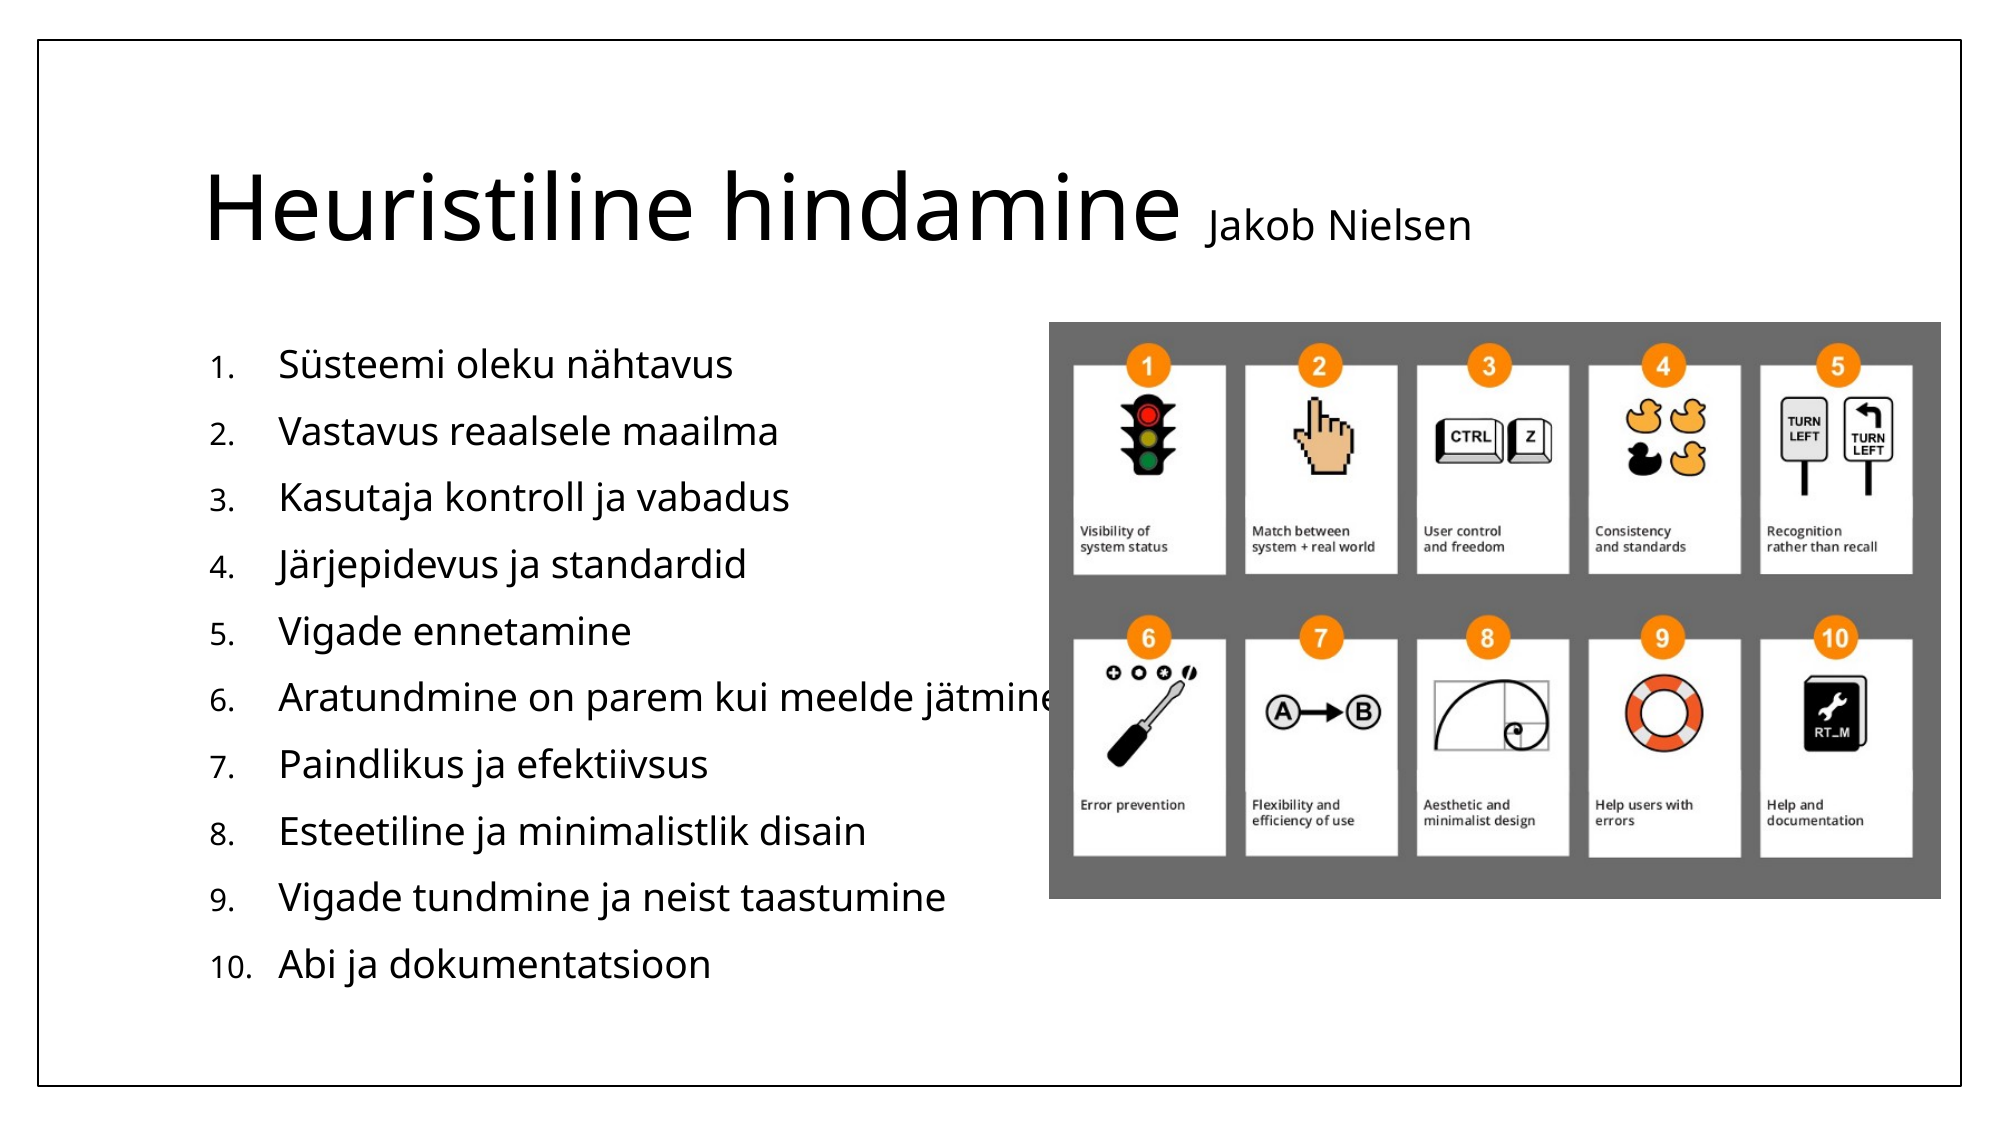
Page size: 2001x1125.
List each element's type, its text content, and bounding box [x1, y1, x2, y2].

list Süsteemi oleku nähtavus Vastavus reaalsele maailma Kasutaja kontroll ja vabadus Järjepidevus ja standardid Vigade ennetamine Aratundmine on parem kui meelde jätmine Paindlikus ja efektiivsus Esteetiline ja minimalistlik disain Vigade tundmine ja neist taastumine Abi ja dokumentatsioon [187, 337, 1808, 1000]
title Heuristiline hindamine Jakob Nielsen [187, 99, 1808, 323]
picture [1049, 322, 1941, 899]
